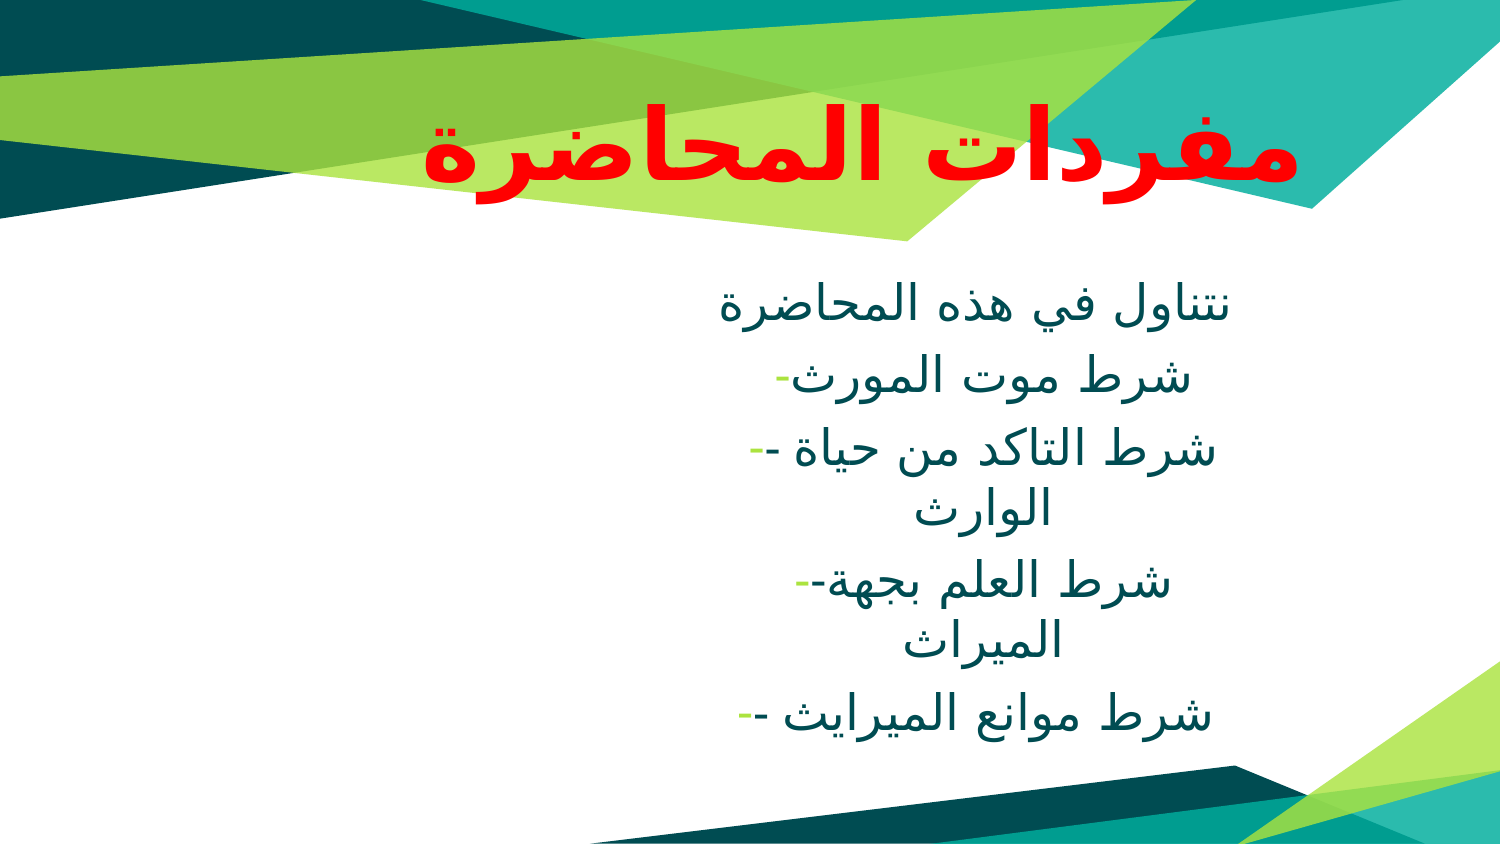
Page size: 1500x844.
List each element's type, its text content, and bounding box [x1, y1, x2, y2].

title مفردات المحاضرة [145, 65, 1355, 206]
list نتناول في هذه المحاضرة شرط موت المورث - شرط التاكد من حياة الوارث -شرط العلم بجهة الميراث - شرط موانع الميرايث [696, 255, 1272, 721]
